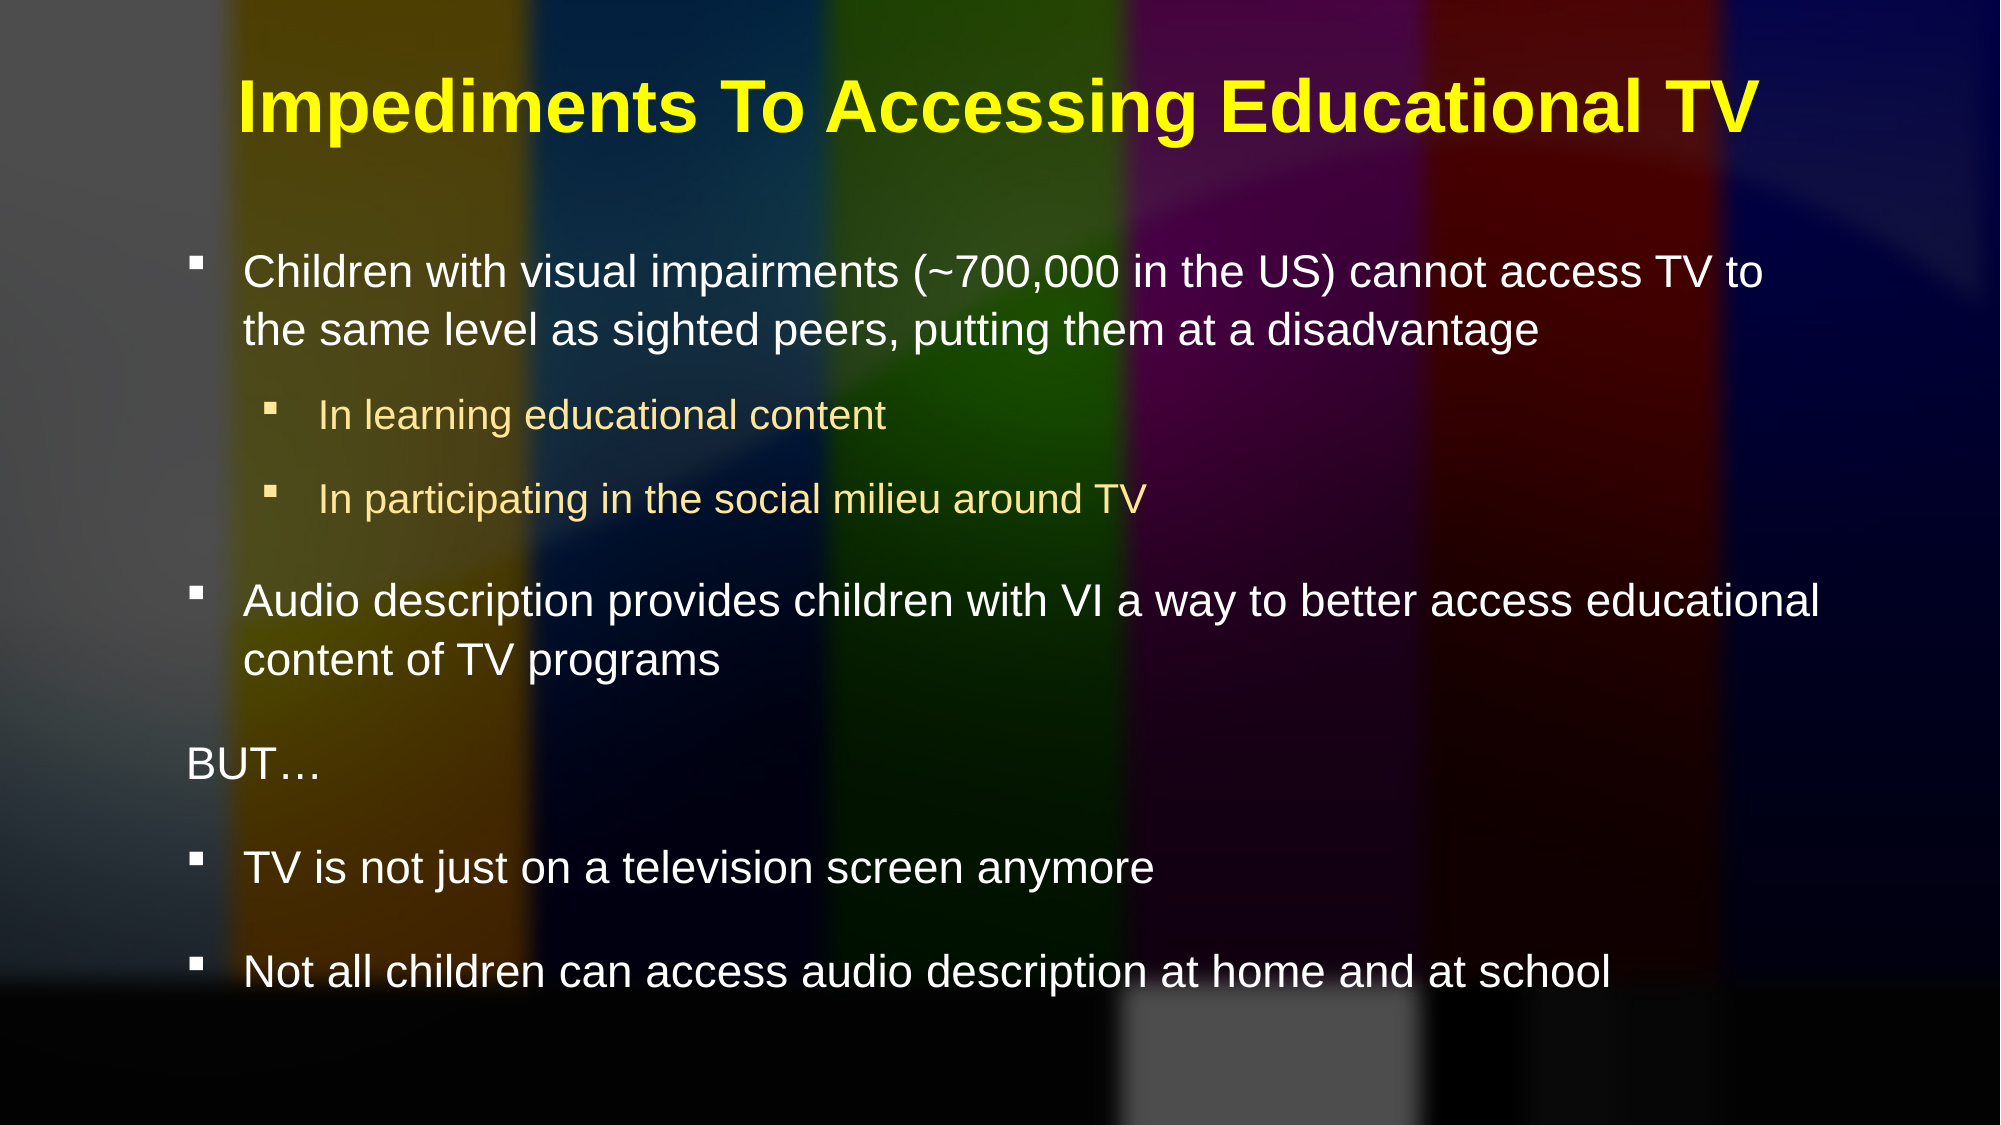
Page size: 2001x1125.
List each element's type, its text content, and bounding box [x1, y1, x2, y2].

list Children with visual impairments (~700,000 in the US) cannot access TV to the same level as sighted peers, putting them at a disadvantage In learning educational content In participating in the social milieu around TV Audio description provides children with VI a way to better access educational content of TV programs BUT… TV is not just on a television screen anymore Not all children can access audio description at home and at school [124, 230, 1850, 1014]
picture [0, 0, 2000, 1125]
title Impediments To Accessing Educational TV [137, 59, 1863, 196]
